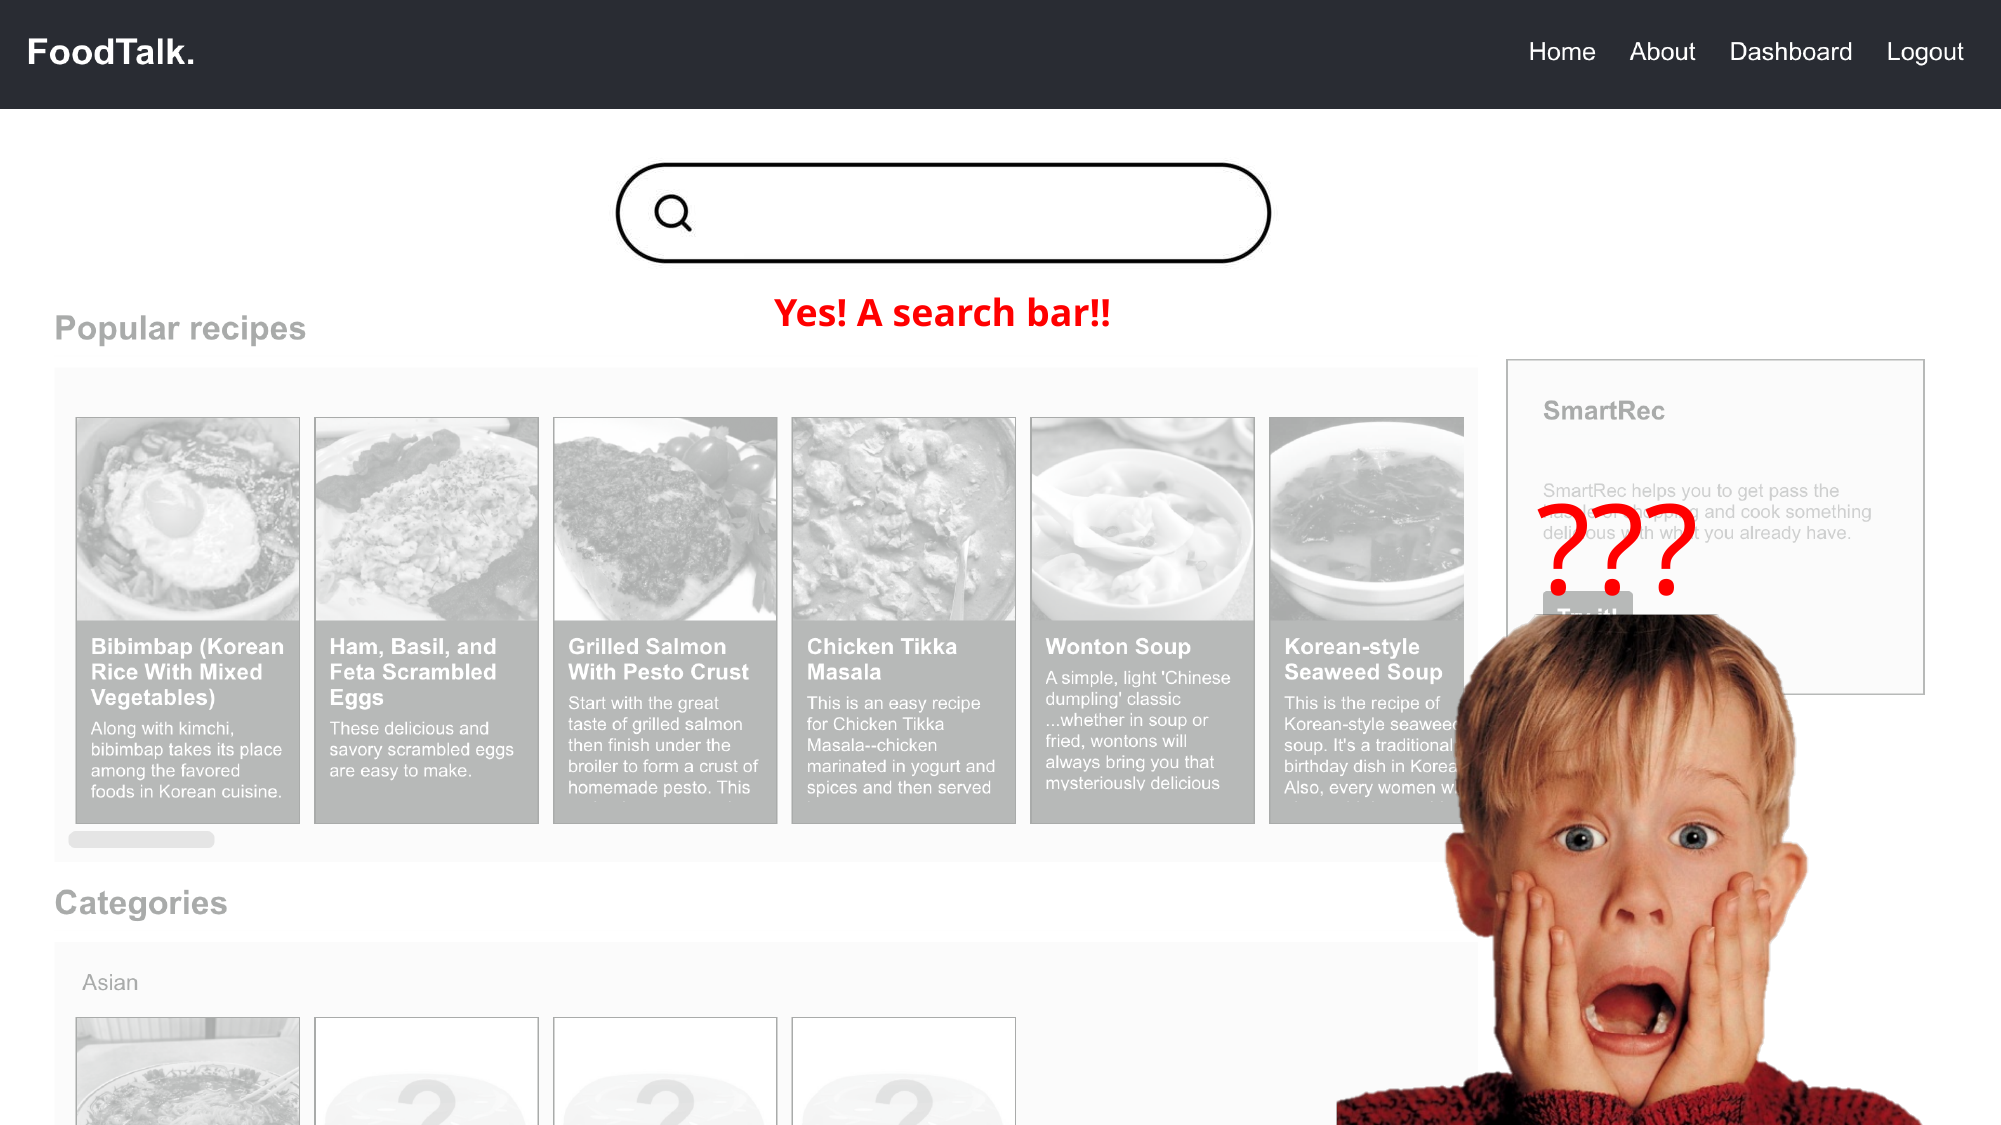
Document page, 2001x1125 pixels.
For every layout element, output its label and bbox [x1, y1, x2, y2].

picture [0, 0, 2001, 118]
picture [544, 156, 1342, 273]
list [0, 281, 2000, 1125]
picture [1287, 606, 1979, 1125]
